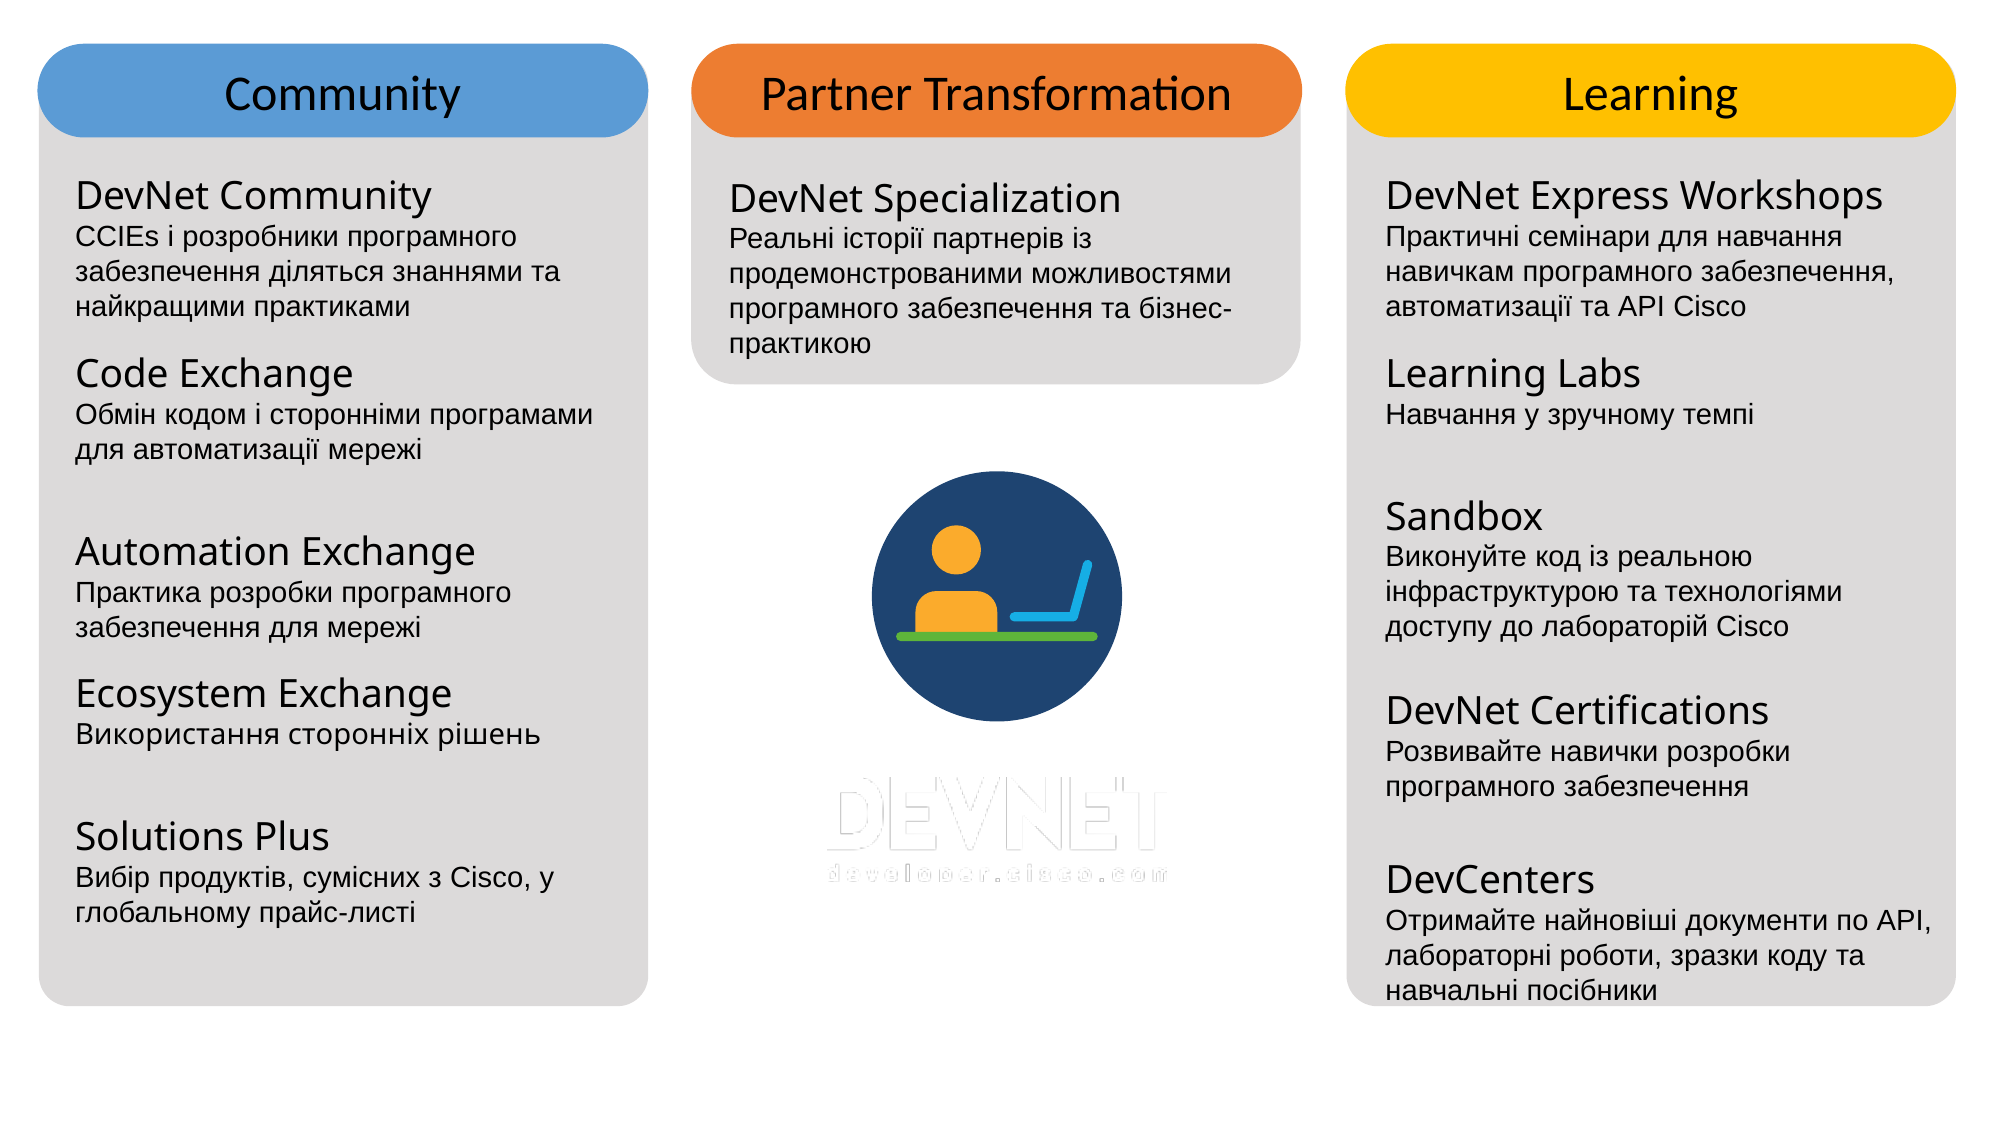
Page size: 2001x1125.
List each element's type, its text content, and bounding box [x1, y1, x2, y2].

text_box Automation Exchange Практика розробки програмного забезпечення для мережі [60, 519, 629, 651]
text_box Code Exchange Обмін кодом і сторонніми програмами для автоматизації мережі [60, 341, 629, 473]
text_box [713, 426, 1281, 995]
text_box DevNet Express Workshops Практичні семінари для навчання навичкам програмного забезпечення, автоматизації та API Cisco [1370, 163, 1932, 330]
text_box Community [36, 42, 650, 139]
text_box Solutions Plus Вибір продуктів, сумісних з Cisco, у глобальному прайс-листі [60, 804, 629, 936]
text_box Partner Transformation [690, 42, 1304, 139]
text_box Learning [1344, 42, 1958, 139]
text_box Sandbox Виконуйте код із реальною інфраструктурою та технологіями доступу до лабораторій Cisco [1370, 483, 1932, 650]
text_box DevNet Community CCIEs і розробники програмного забезпечення діляться знаннями та найкращими практиками [60, 163, 629, 330]
text_box [37, 97, 650, 1008]
text_box Learning Labs Навчання у зручному темпі [1370, 341, 1932, 438]
text_box DevNet Certifications Розвивайте навички розробки програмного забезпечення [1370, 678, 1979, 810]
text_box Ecosystem Exchange Використання сторонніх рішень [60, 661, 629, 759]
text_box [690, 99, 1302, 386]
text_box DevCenters Отримайте найновіші документи по API, лабораторні роботи, зразки коду та навчальні посібники [1370, 847, 1970, 1014]
text_box [1345, 102, 1957, 1007]
text_box DevNet Specialization Реальні історії партнерів із продемонстрованими можливостями програмного забезпечення та бізнес-практикою [714, 165, 1282, 368]
